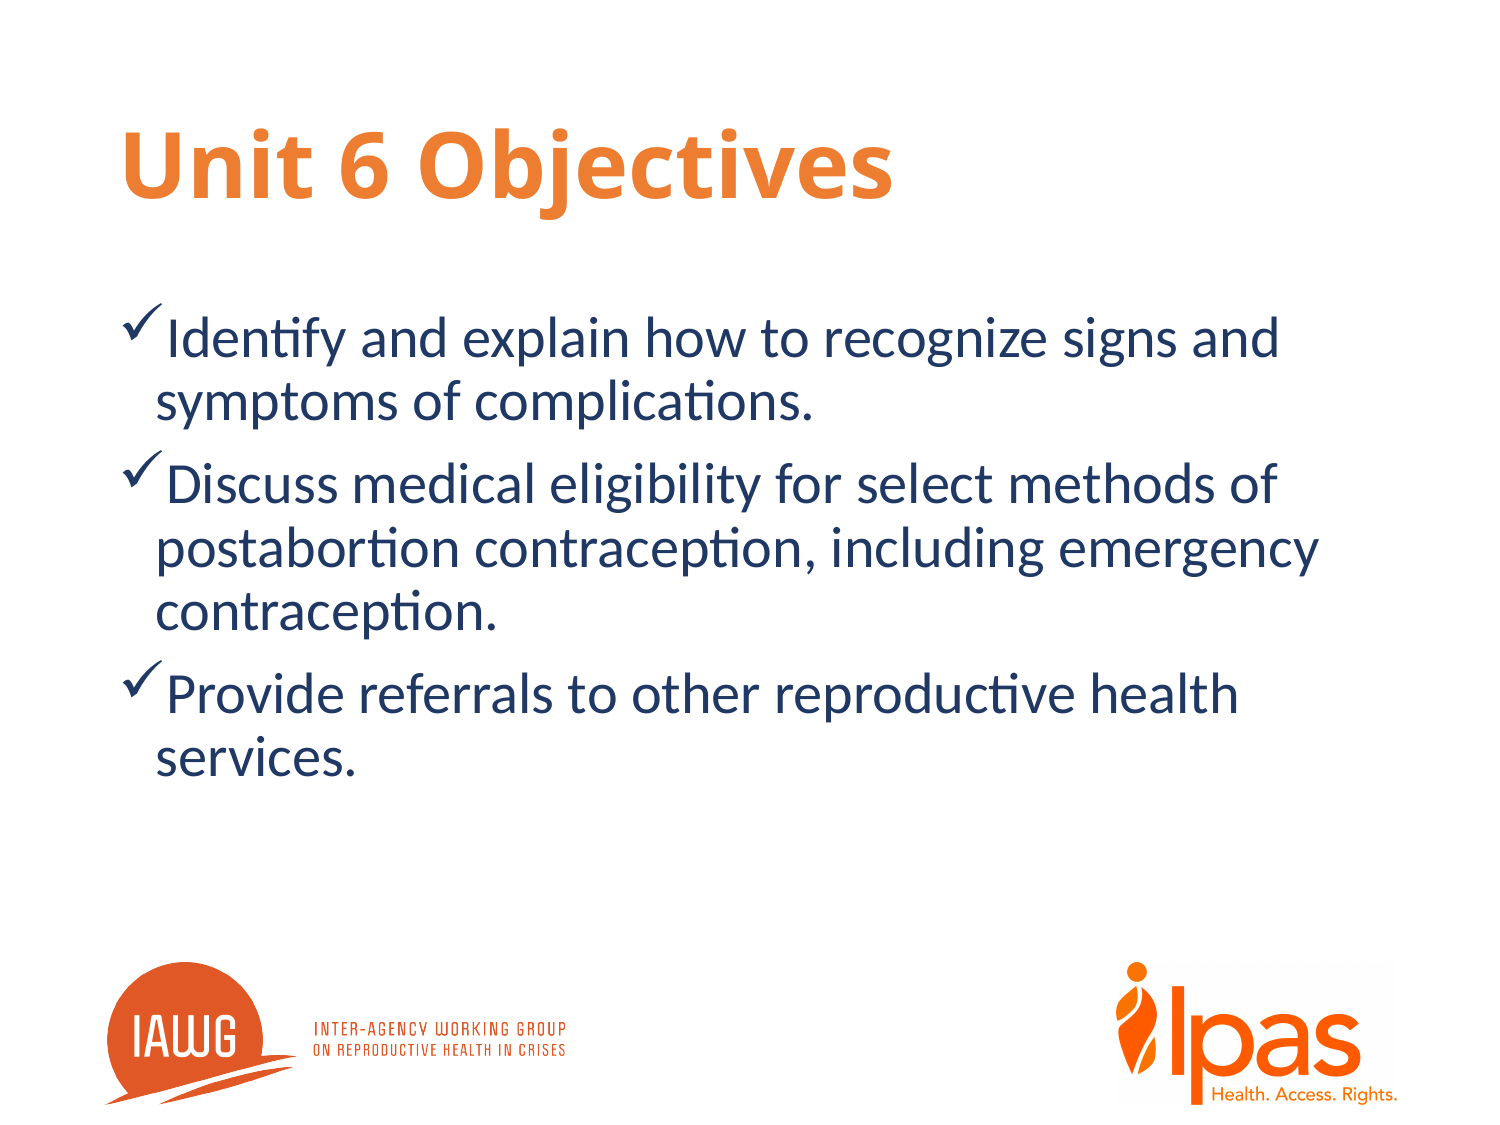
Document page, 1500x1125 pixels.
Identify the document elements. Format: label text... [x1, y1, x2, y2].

picture [104, 1014, 565, 1105]
picture [1116, 1014, 1397, 1105]
list Identify and explain how to recognize signs and symptoms of complications. Discuss medical eligibility for select methods of postabortion contraception, including emergency contraception. Provide referrals to other reproductive health services. [103, 299, 1397, 1014]
title Unit 6 Objectives [103, 59, 1397, 278]
